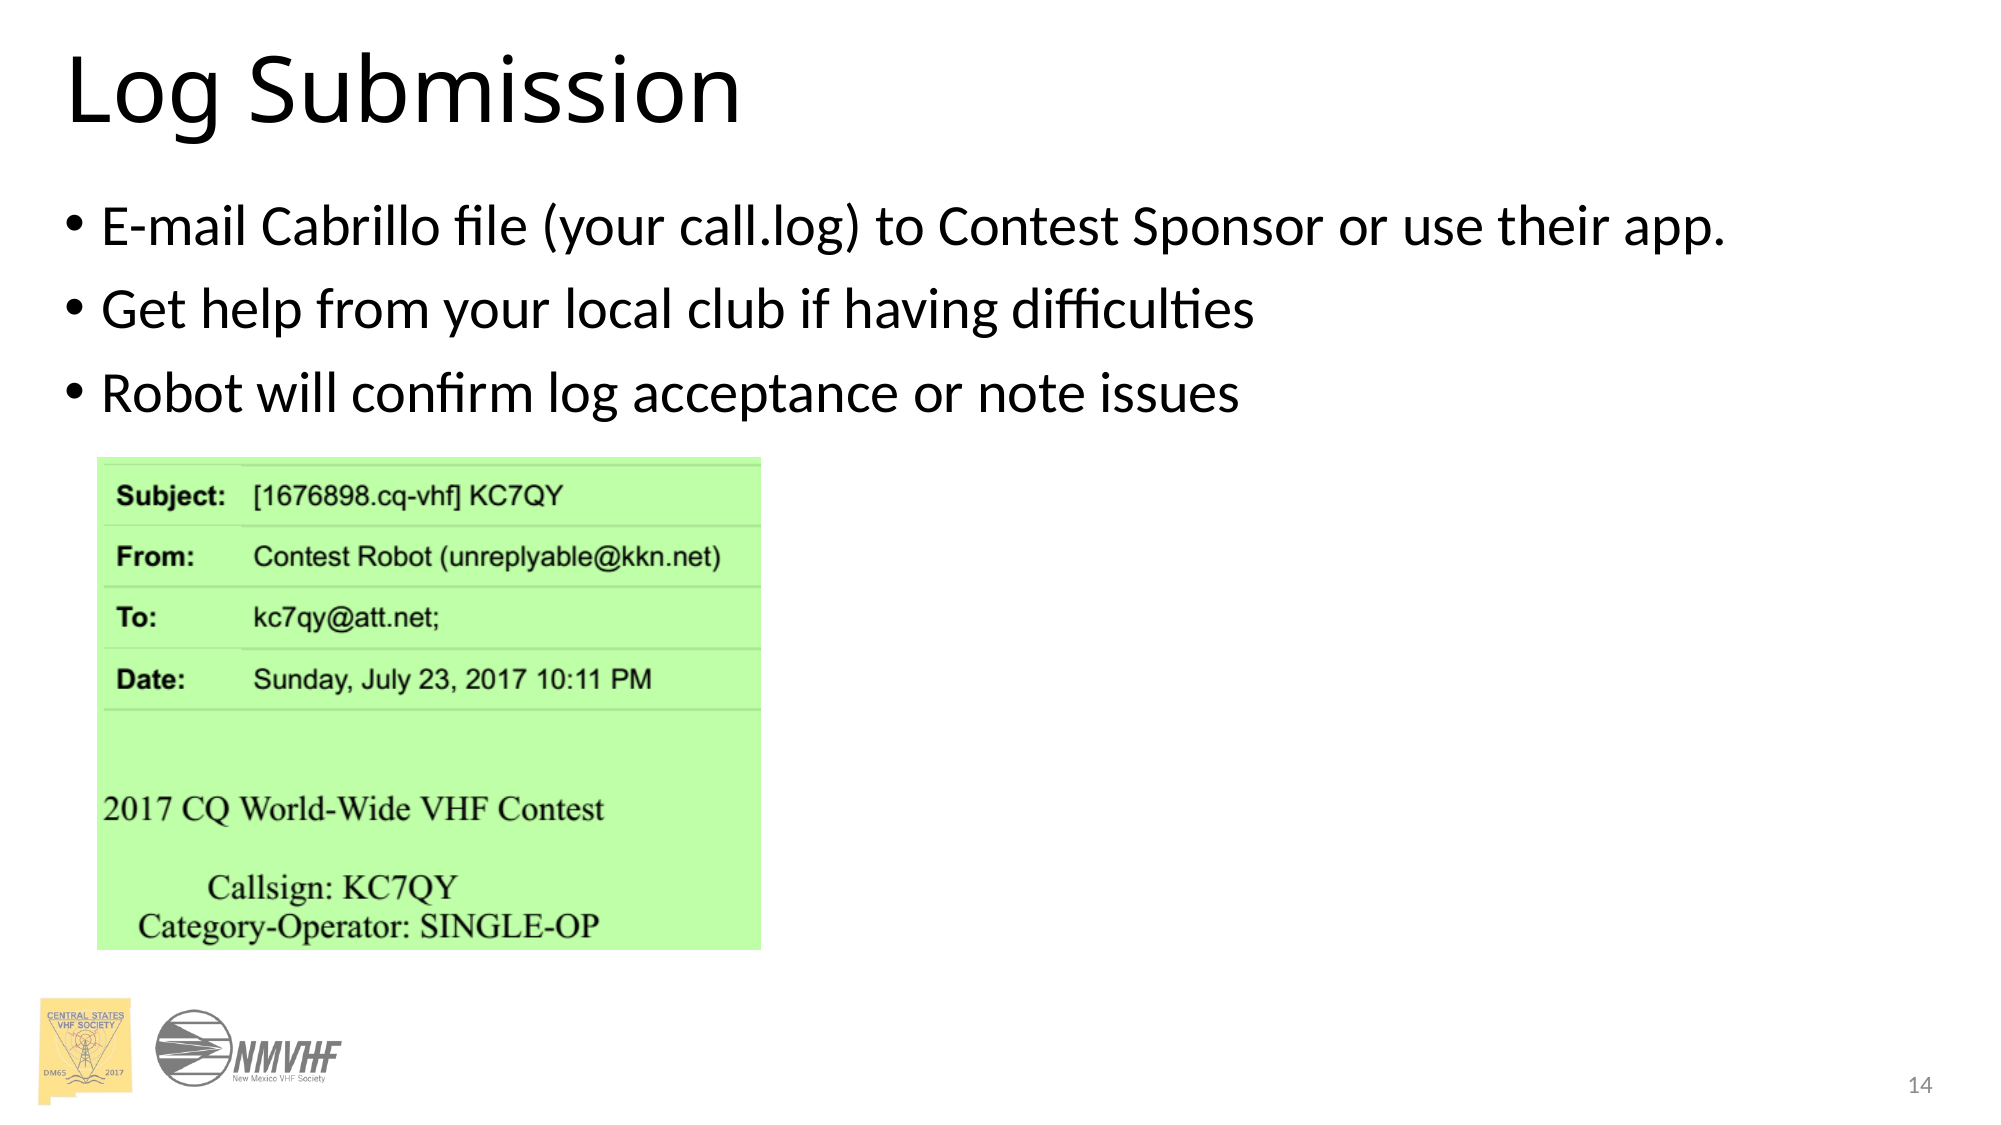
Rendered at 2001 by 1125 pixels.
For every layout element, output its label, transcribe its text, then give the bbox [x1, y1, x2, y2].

title Log Submission [49, 31, 1949, 154]
picture [97, 457, 761, 950]
slide_number 14 [1498, 1054, 1949, 1114]
list E-mail Cabrillo file (your call.log) to Contest Sponsor or use their app. Get help from your local club if having difficulties Robot will confirm log acceptance or note issues [49, 187, 1949, 979]
